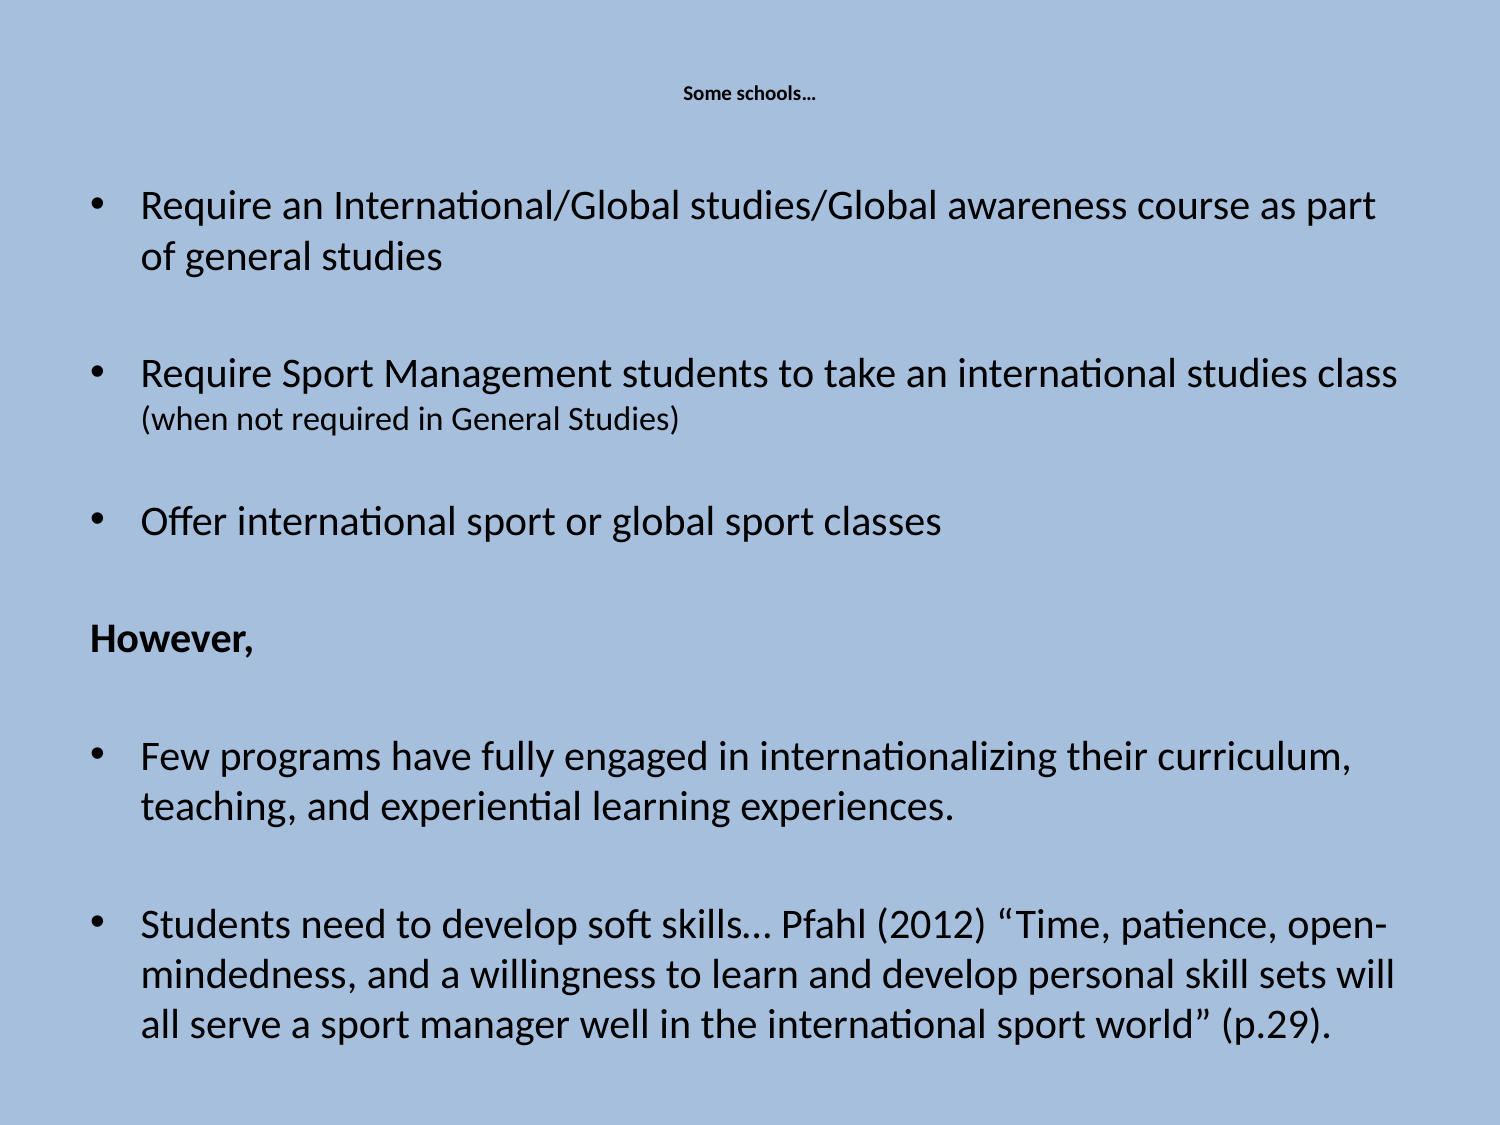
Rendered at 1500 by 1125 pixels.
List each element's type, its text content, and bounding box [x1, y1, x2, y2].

list Require an International/Global studies/Global awareness course as part of general studies Require Sport Management students to take an international studies class (when not required in General Studies) Offer international sport or global sport classes However, Few programs have fully engaged in internationalizing their curriculum, teaching, and experiential learning experiences. Students need to develop soft skills… Pfahl (2012) “Time, patience, open-mindedness, and a willingness to learn and develop personal skill sets will all serve a sport manager well in the international sport world” (p.29). [75, 170, 1425, 1103]
title Some schools… [75, 45, 1425, 139]
